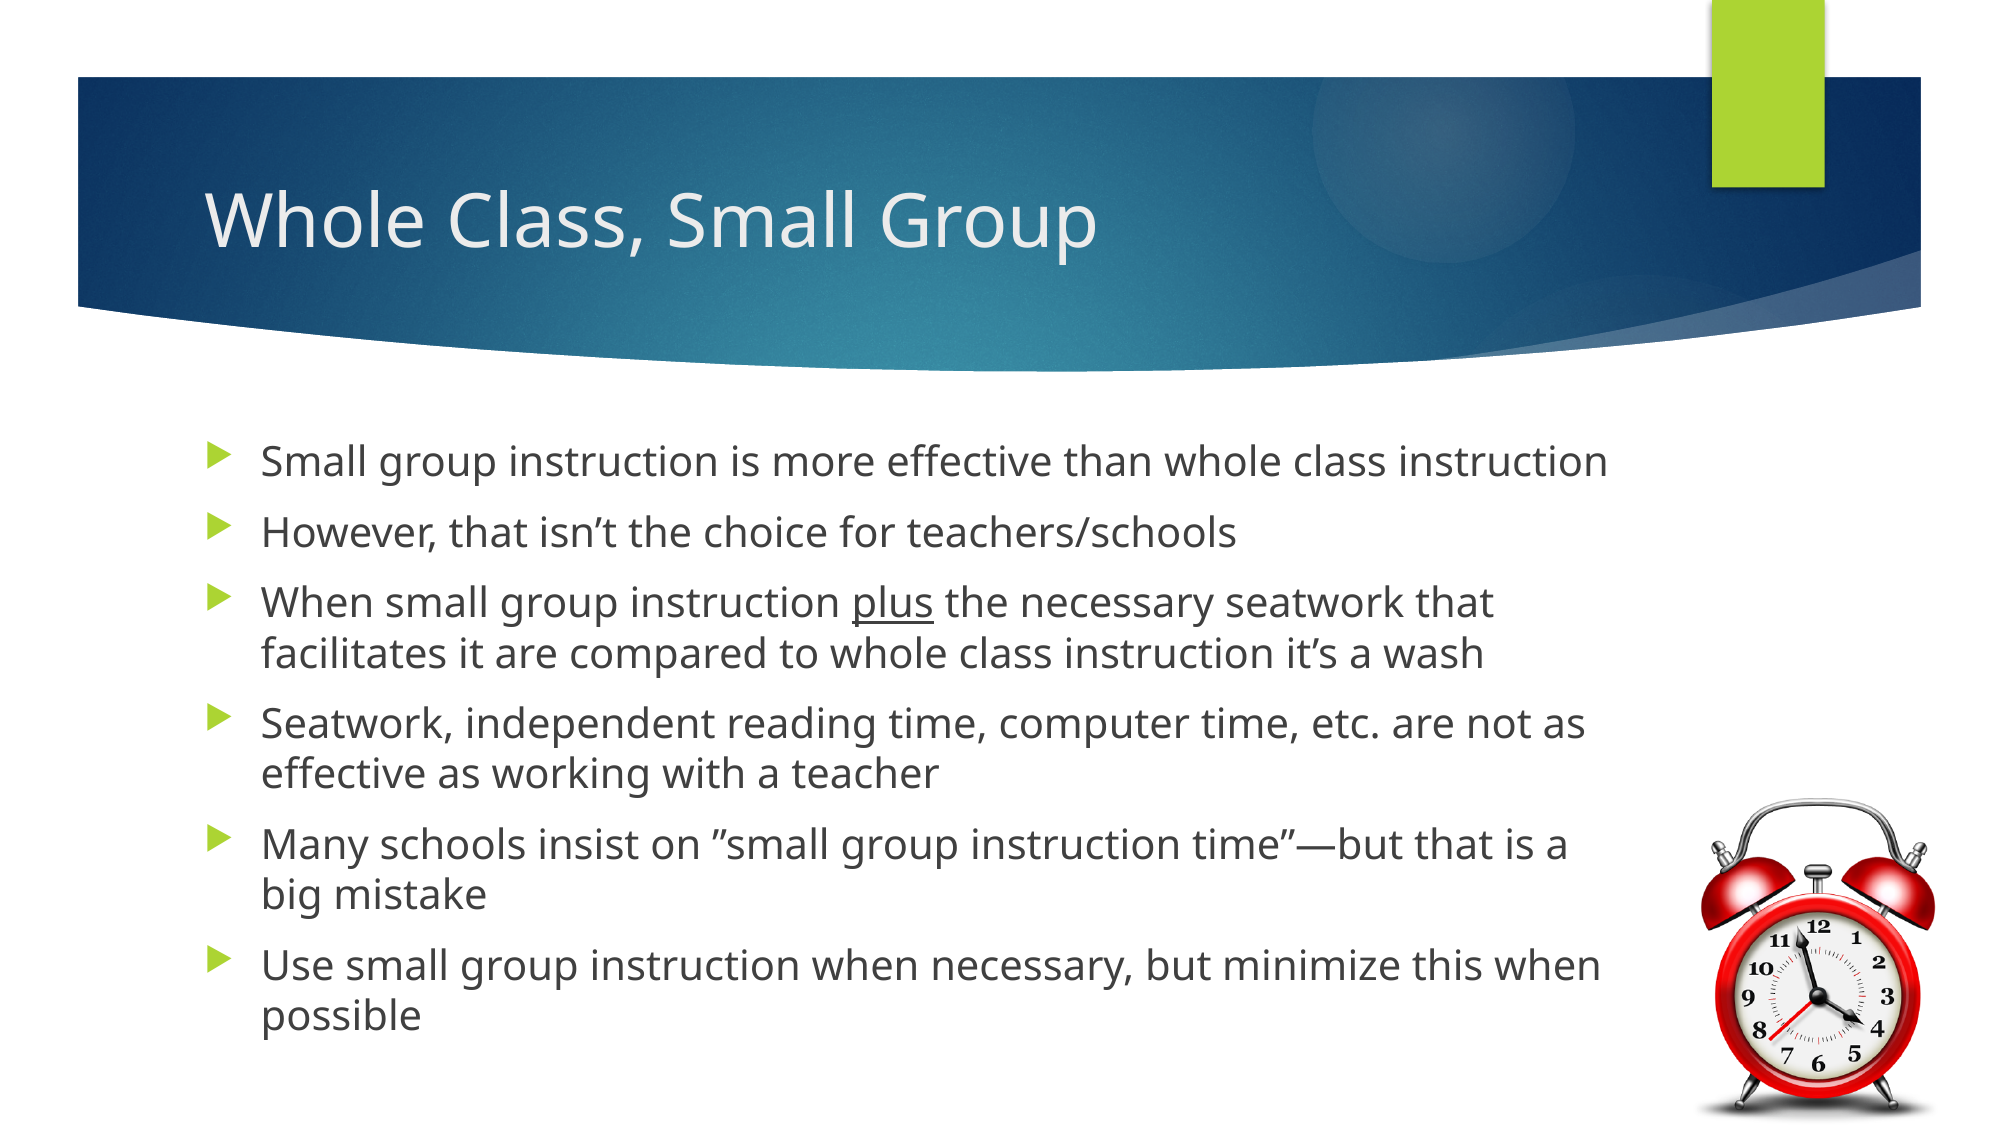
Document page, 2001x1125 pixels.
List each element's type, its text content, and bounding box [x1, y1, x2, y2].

picture [1651, 798, 1979, 1125]
title Whole Class, Small Group [189, 159, 1627, 276]
list Small group instruction is more effective than whole class instruction However, that isn’t the choice for teachers/schools When small group instruction plus the necessary seatwork that facilitates it are compared to whole class instruction it’s a wash Seatwork, independent reading time, computer time, etc. are not as effective as working with a teacher Many schools insist on ”small group instruction time”—but that is a big mistake Use small group instruction when necessary, but minimize this when possible [189, 427, 1627, 988]
